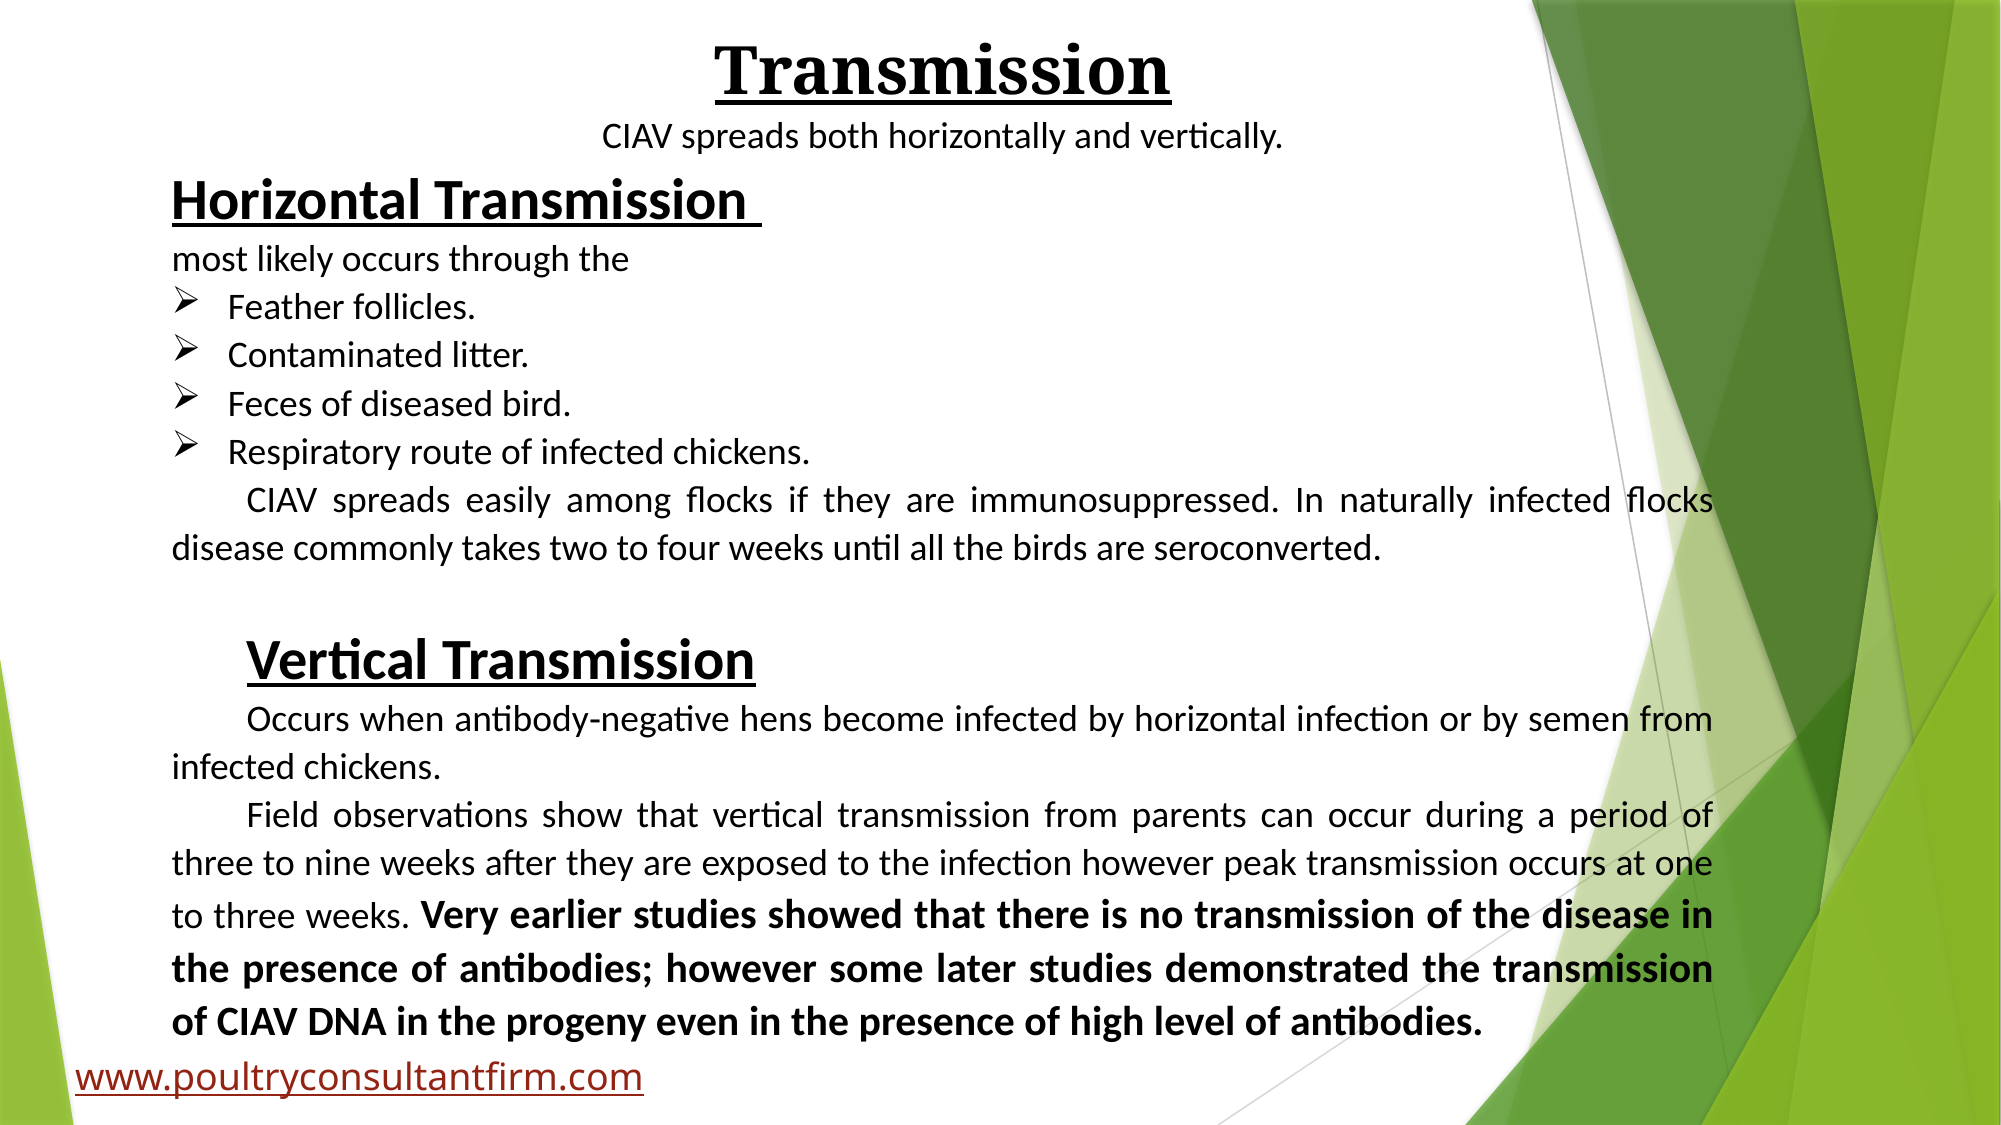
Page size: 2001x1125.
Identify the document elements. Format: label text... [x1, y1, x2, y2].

text_box Transmission CIAV spreads both horizontally and vertically. Horizontal Transmission most likely occurs through the Feather follicles. Contaminated litter. Feces of diseased bird. Respiratory route of infected chickens. CIAV spreads easily among flocks if they are immunosuppressed. In naturally infected flocks disease commonly takes two to four weeks until all the birds are seroconverted. Vertical Transmission Occurs when antibody‐negative hens become infected by horizontal infection or by semen from infected chickens. Field observations show that vertical transmission from parents can occur during a period of three to nine weeks after they are exposed to the infection however peak transmission occurs at one to three weeks. Very earlier studies showed that there is no transmission of the disease in the presence of antibodies; however some later studies demonstrated the transmission of CIAV DNA in the progeny even in the presence of high level of antibodies. [156, 15, 1730, 1052]
text_box www.poultryconsultantfirm.com [60, 1045, 708, 1106]
